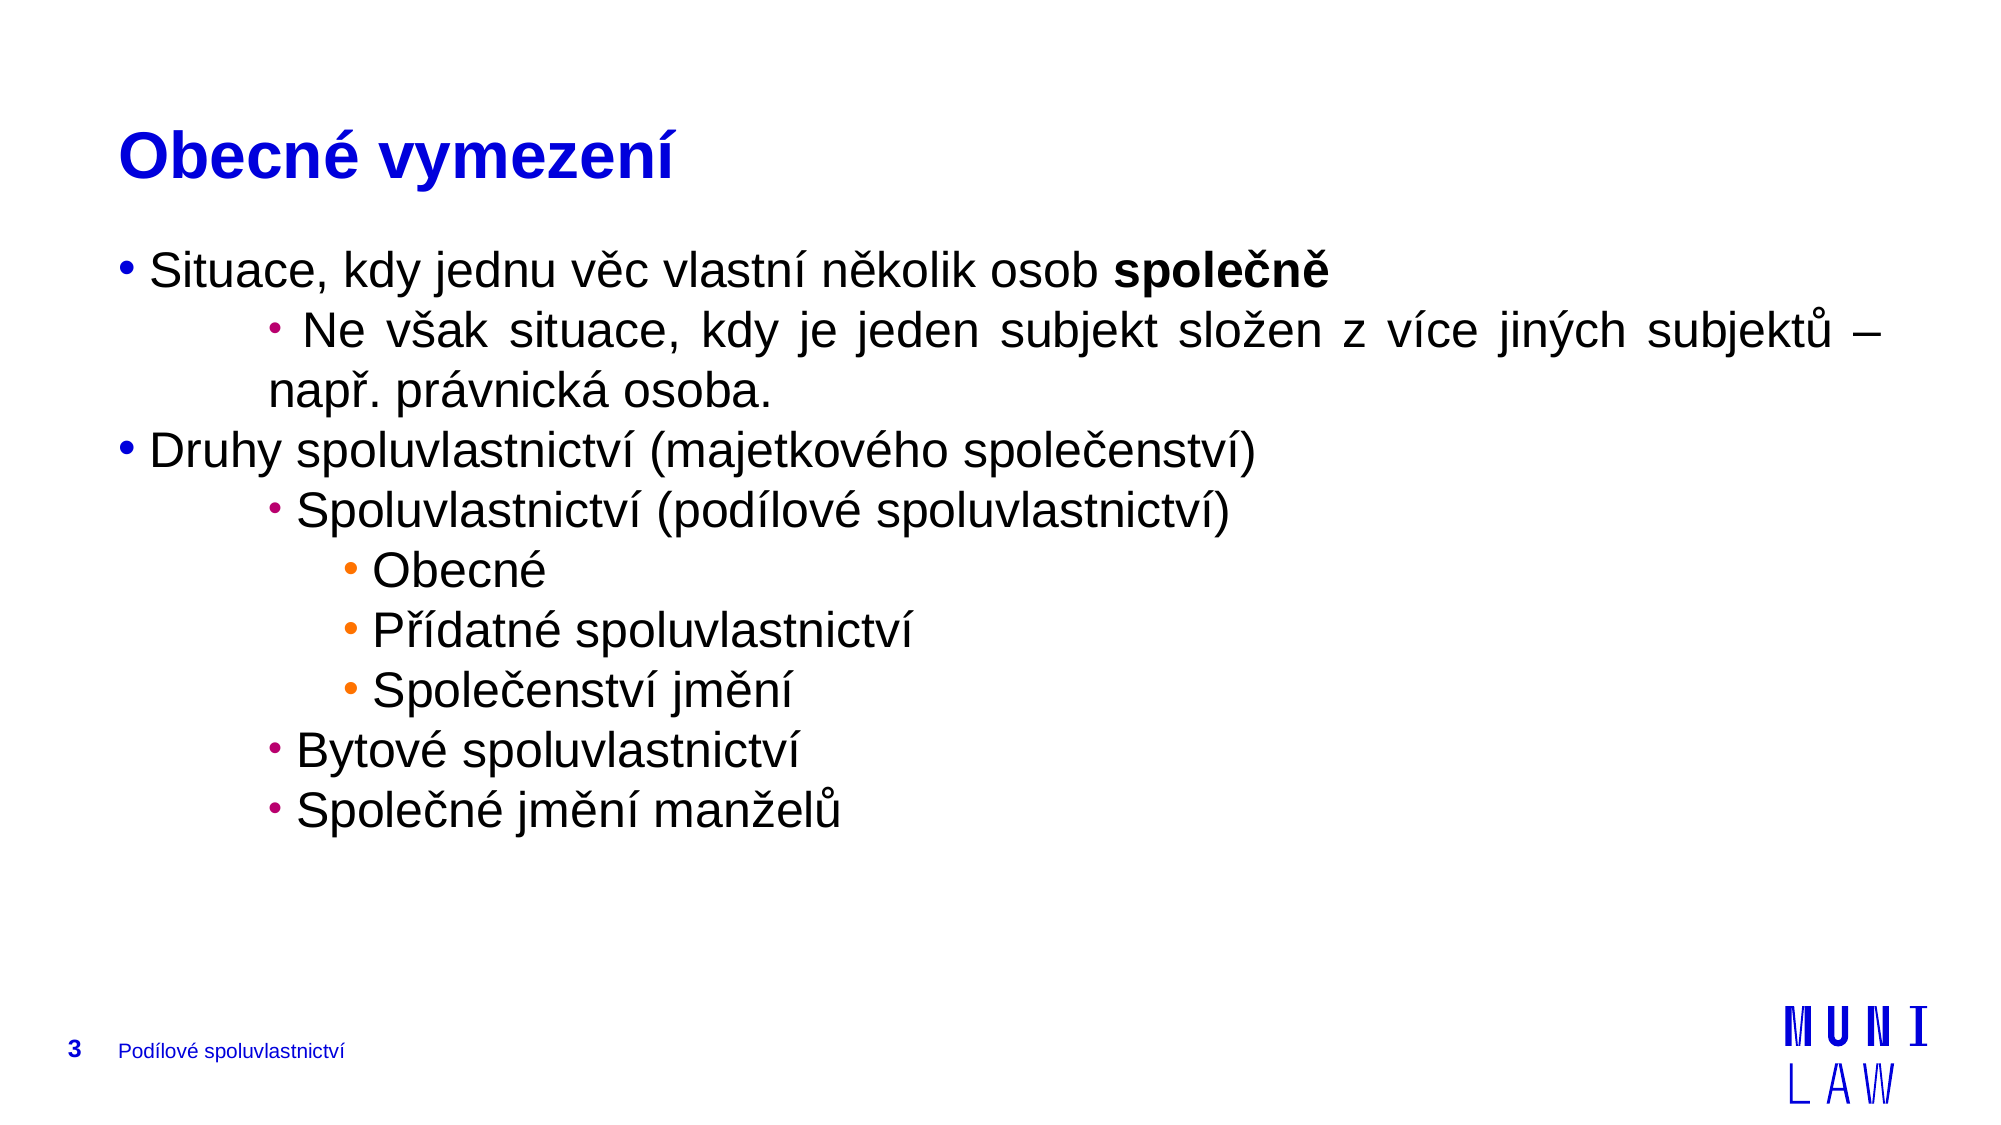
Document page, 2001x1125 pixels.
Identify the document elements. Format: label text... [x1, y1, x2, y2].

footer Podílové spoluvlastnictví [119, 1021, 1418, 1063]
title Obecné vymezení [118, 118, 1883, 193]
list Situace, kdy jednu věc vlastní několik osob společně Ne však situace, kdy je jeden subjekt složen z více jiných subjektů – např. právnická osoba. Druhy spoluvlastnictví (majetkového společenství) Spoluvlastnictví (podílové spoluvlastnictví) Obecné Přídatné spoluvlastnictví Společenství jmění Bytové spoluvlastnictví Společné jmění manželů [118, 237, 1883, 957]
slide_number 3 [67, 1021, 119, 1063]
